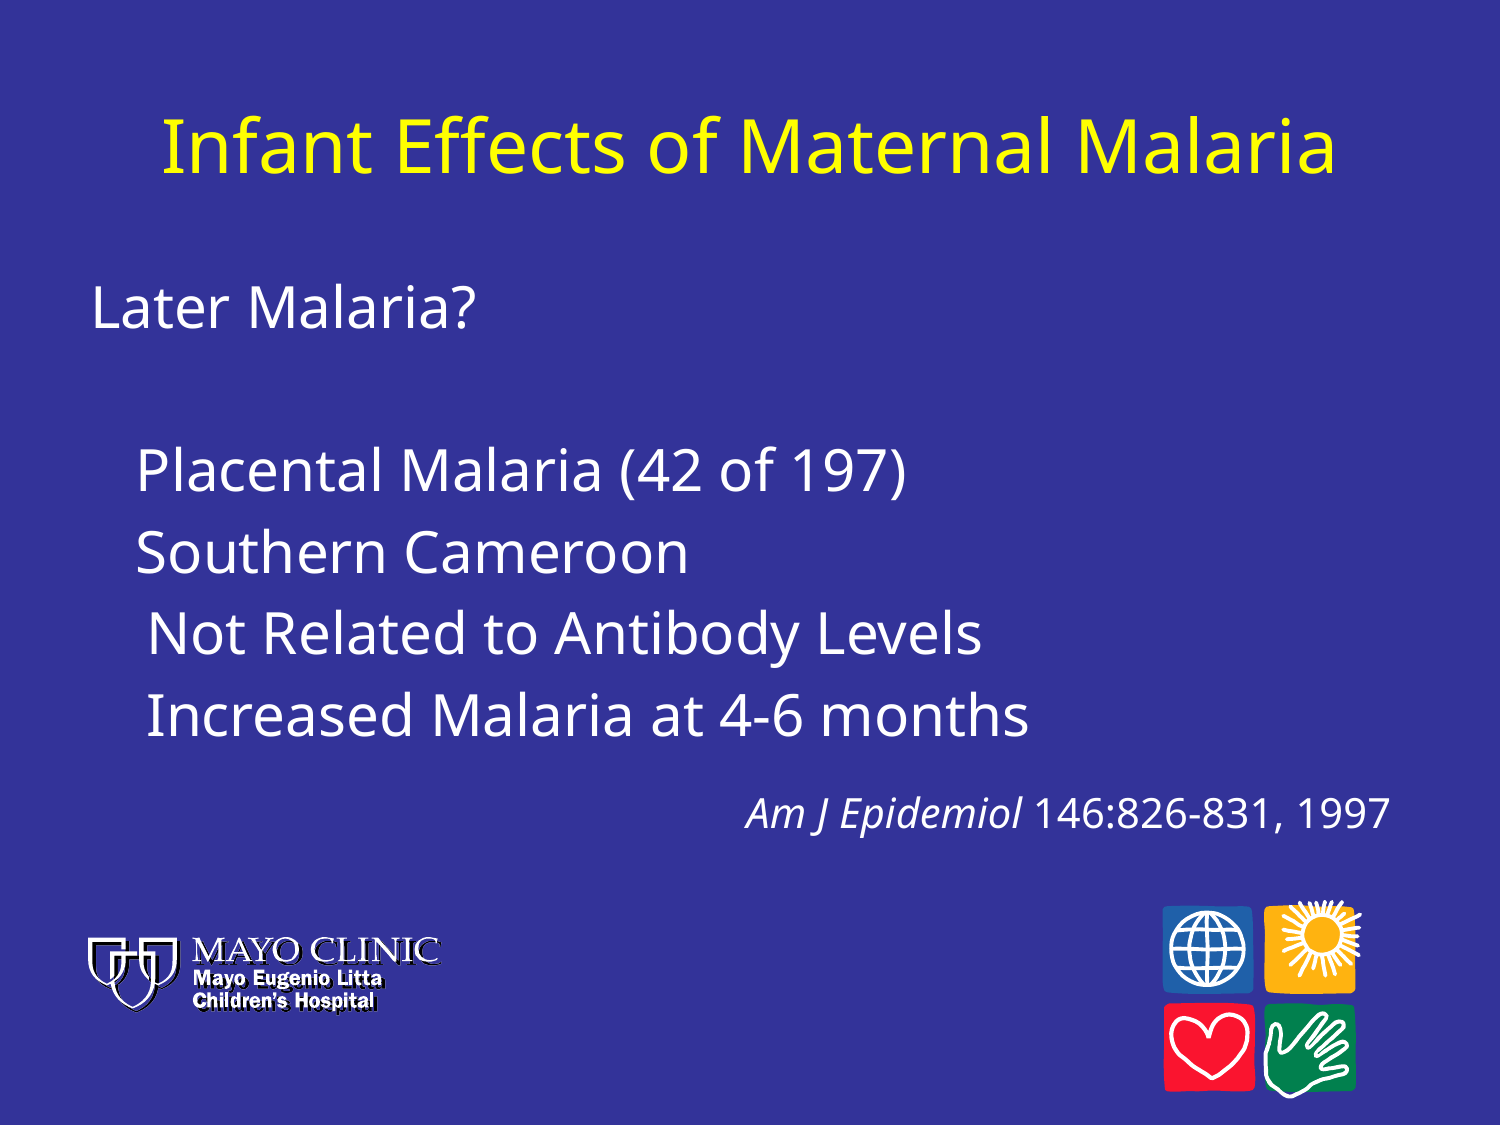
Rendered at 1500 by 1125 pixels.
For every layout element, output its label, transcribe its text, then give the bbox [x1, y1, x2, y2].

picture [87, 937, 438, 1012]
picture [1162, 899, 1363, 1100]
title Infant Effects of Maternal Malaria [75, 99, 1425, 188]
list Later Malaria? Placental Malaria (42 of 197) Southern Cameroon Not Related to Antibody Levels Increased Malaria at 4-6 months Am J Epidemiol 146:826-831, 1997 [75, 262, 1425, 900]
